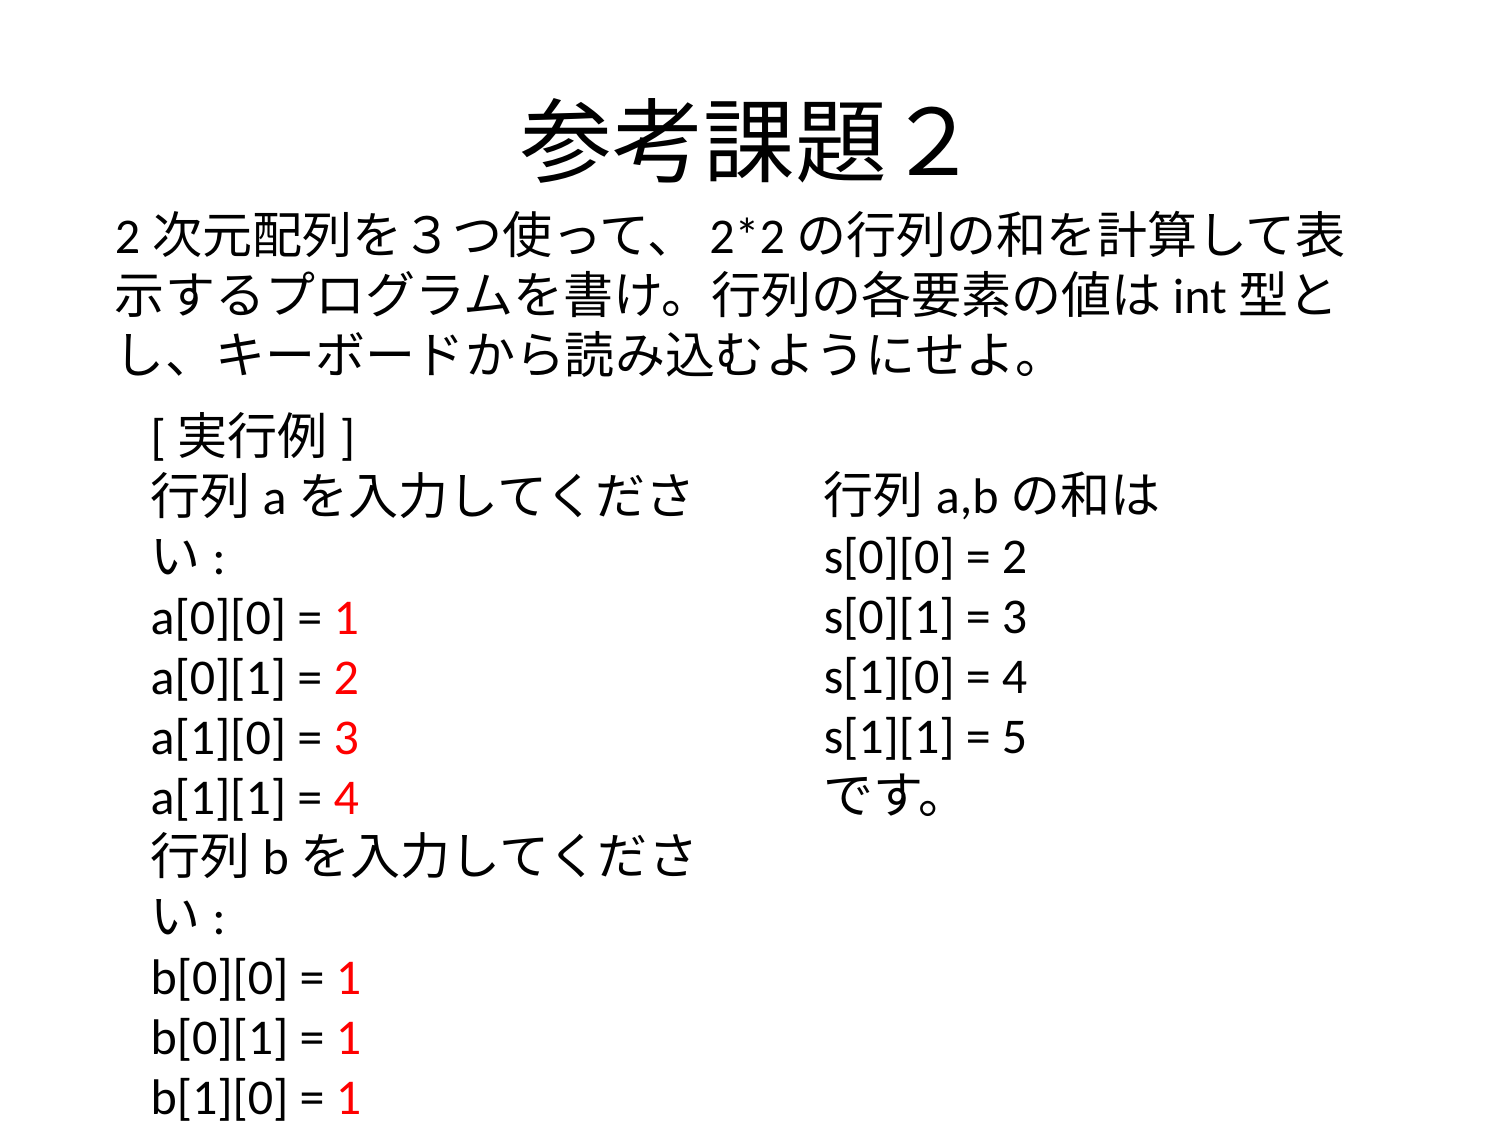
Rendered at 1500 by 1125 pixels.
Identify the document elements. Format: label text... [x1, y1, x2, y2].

text_box 行列a,bの和は s[0][0] = 2 s[0][1] = 3 s[1][0] = 4 s[1][1] = 5 です。 [809, 456, 1258, 831]
title 参考課題２ [75, 45, 1425, 233]
text_box 2次元配列を３つ使って、2*2の行列の和を計算して表示するプログラムを書け。行列の各要素の値はint型とし、キーボードから読み込むようにせよ。 [100, 196, 1365, 391]
text_box [実行例] 行列aを入力してください: a[0][0] = 1 a[0][1] = 2 a[1][0] = 3 a[1][1] = 4 行列bを入力してください: b[0][0] = 1 b[0][1] = 1 b[1][0] = 1 b[1][1] = 1 [135, 397, 750, 1125]
